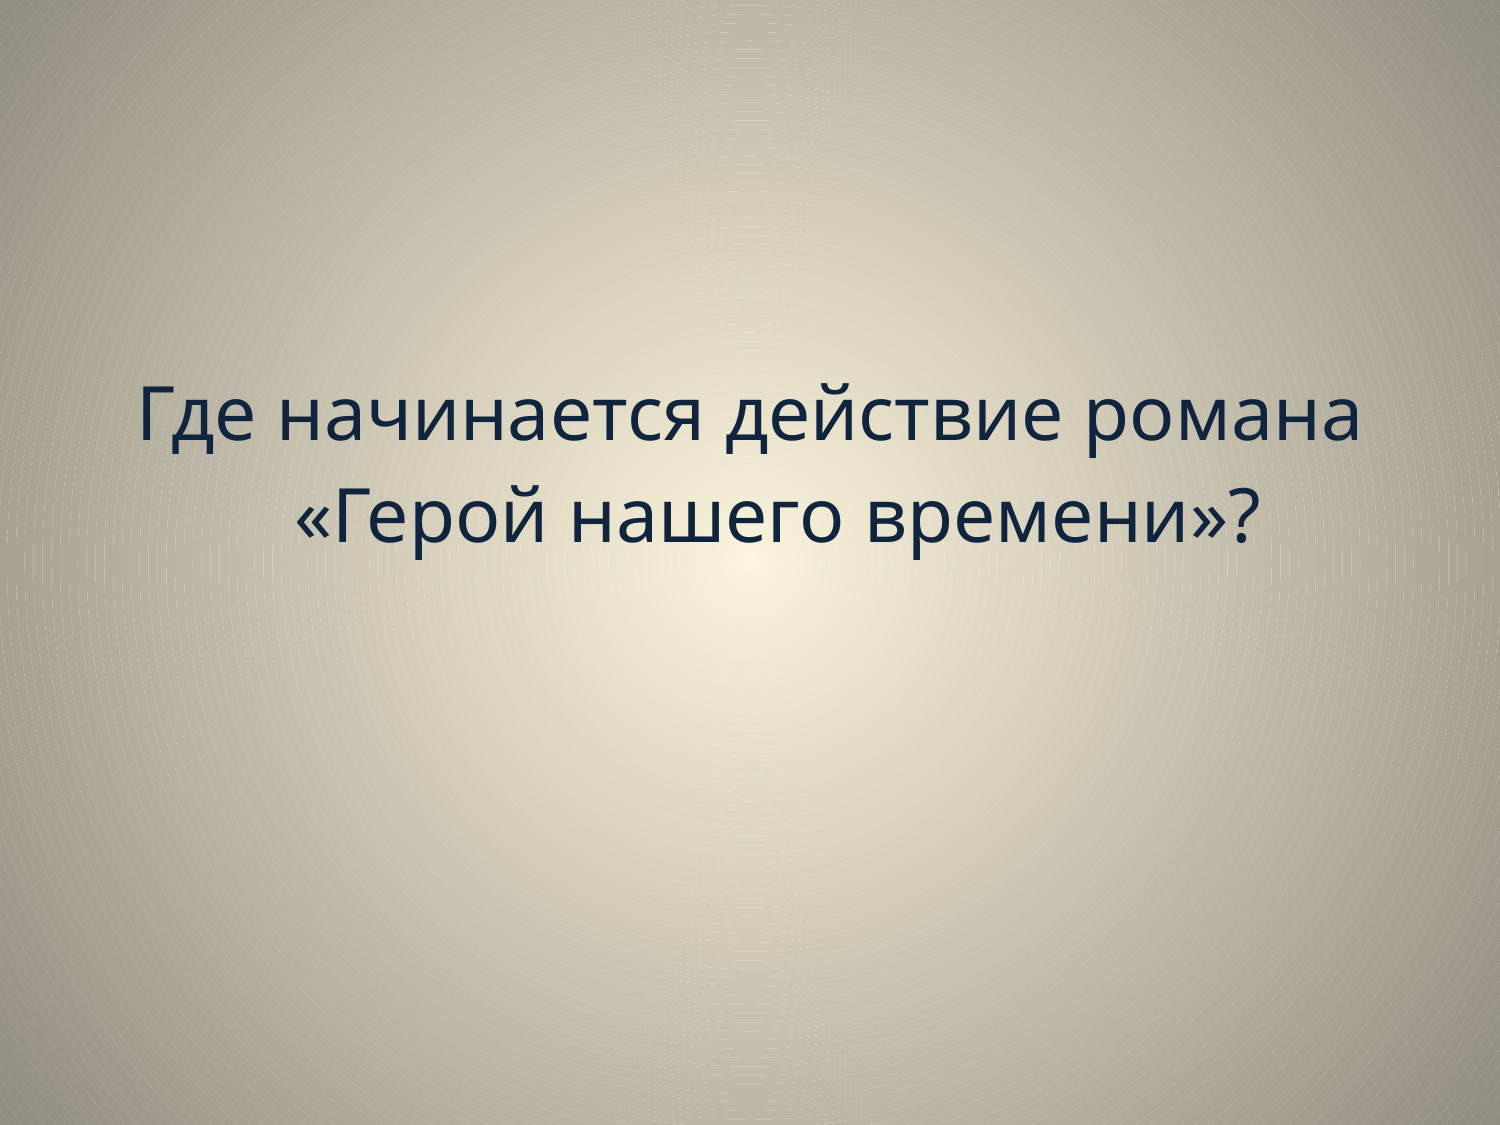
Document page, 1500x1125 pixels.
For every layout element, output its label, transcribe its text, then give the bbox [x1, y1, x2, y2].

list Где начинается действие романа «Герой нашего времени»? [75, 262, 1425, 1005]
